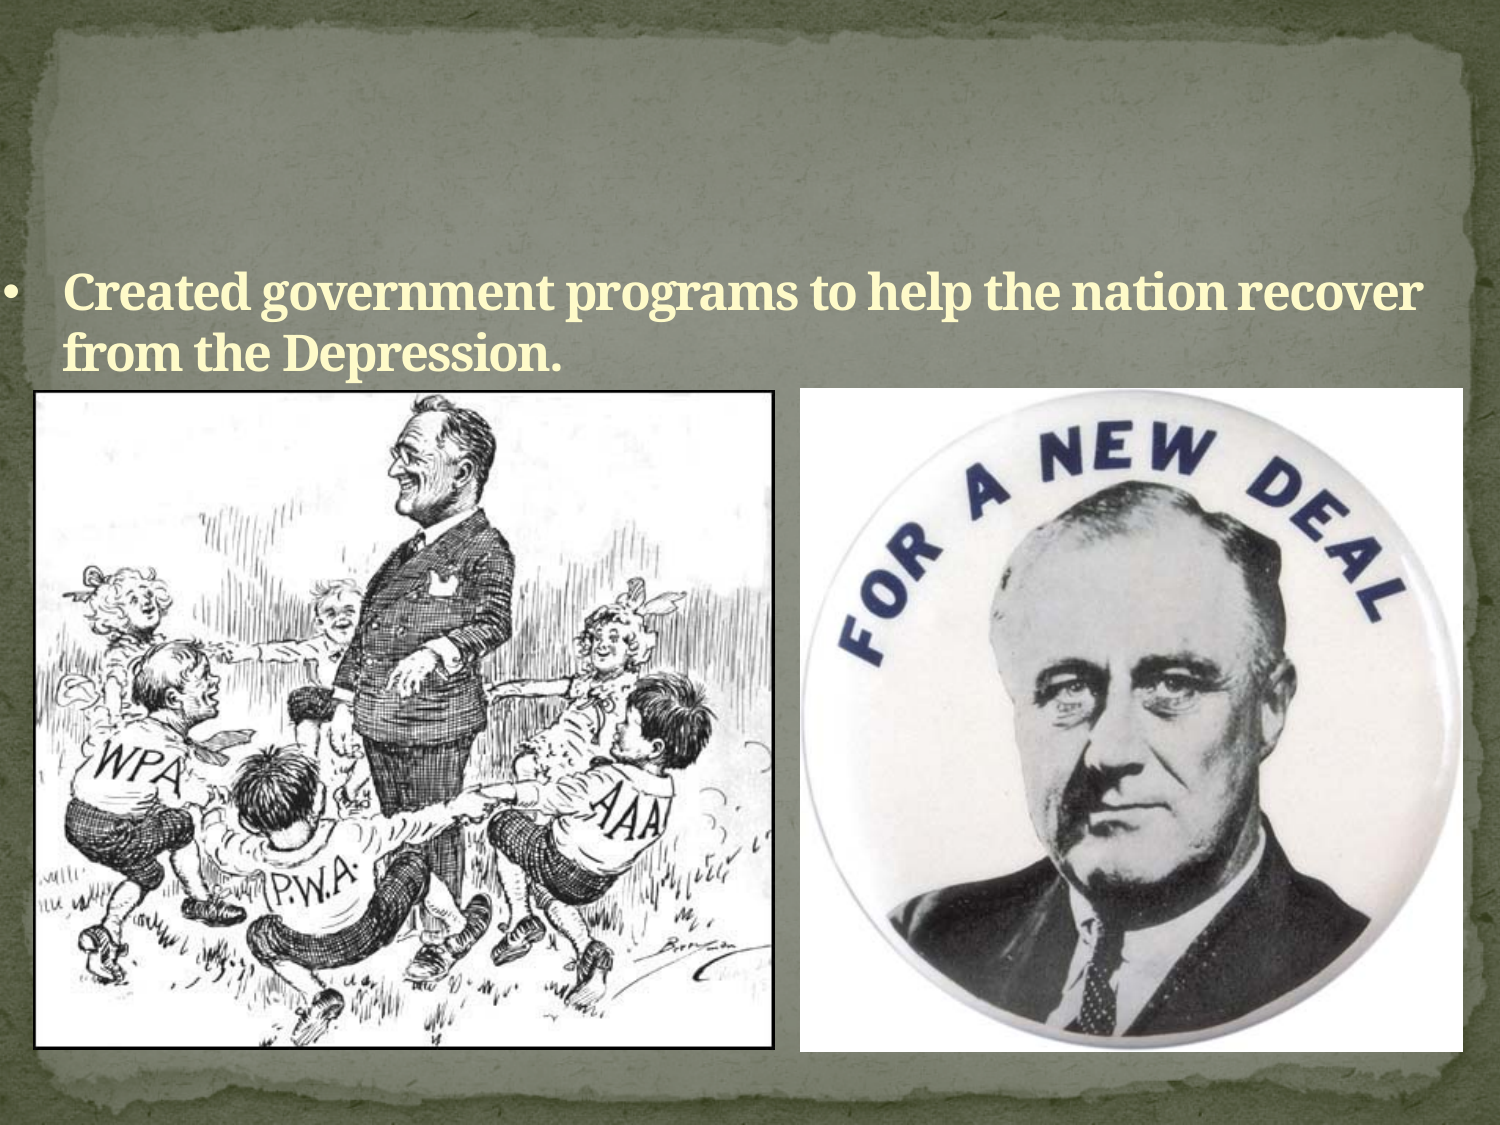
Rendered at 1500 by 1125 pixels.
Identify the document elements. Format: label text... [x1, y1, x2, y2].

picture [33, 390, 776, 1050]
title Created government programs to help the nation recover from the Depression. [0, 249, 1488, 450]
picture [800, 388, 1463, 1052]
